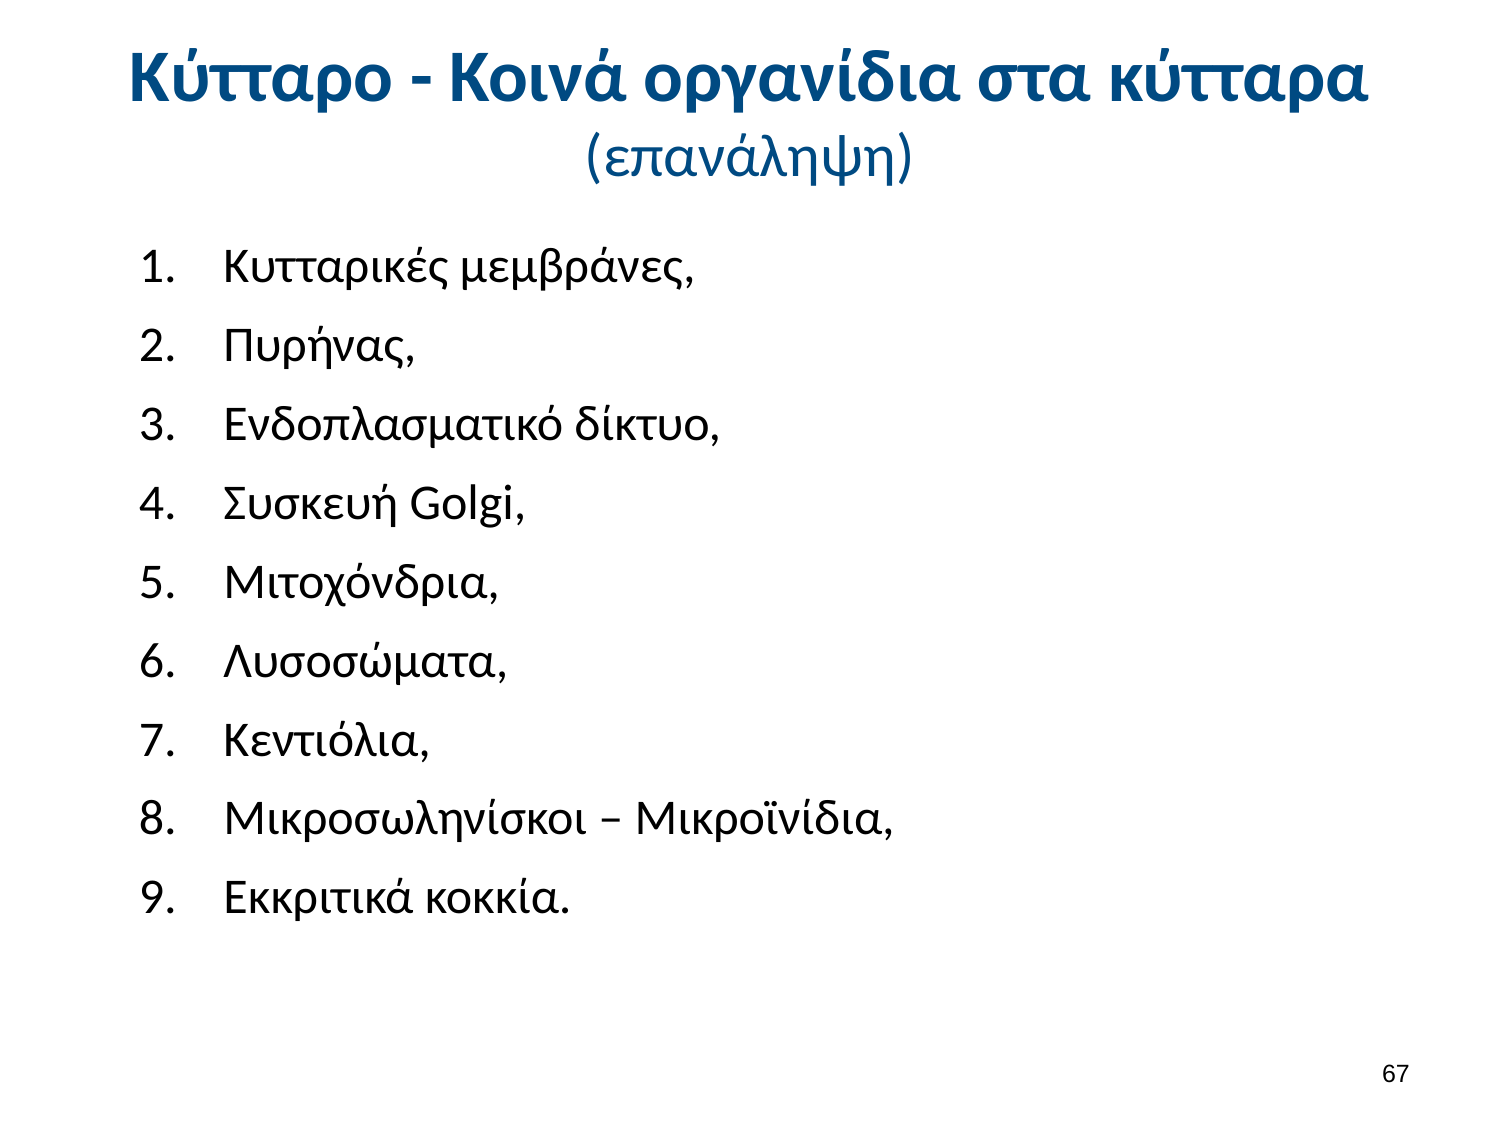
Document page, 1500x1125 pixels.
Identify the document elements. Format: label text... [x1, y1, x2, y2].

list Κυτταρικές μεμβράνες, Πυρήνας, Ενδοπλασματικό δίκτυο, Συσκευή Golgi, Μιτοχόνδρια, Λυσοσώματα, Κεντιόλια, Μικροσωληνίσκοι – Μικροϊνίδια, Εκκριτικά κοκκία. [123, 231, 1425, 1024]
title Κύτταρο - Κοινά οργανίδια στα κύτταρα (επανάληψη) [0, 19, 1500, 197]
slide_number 66 [1074, 1042, 1425, 1103]
